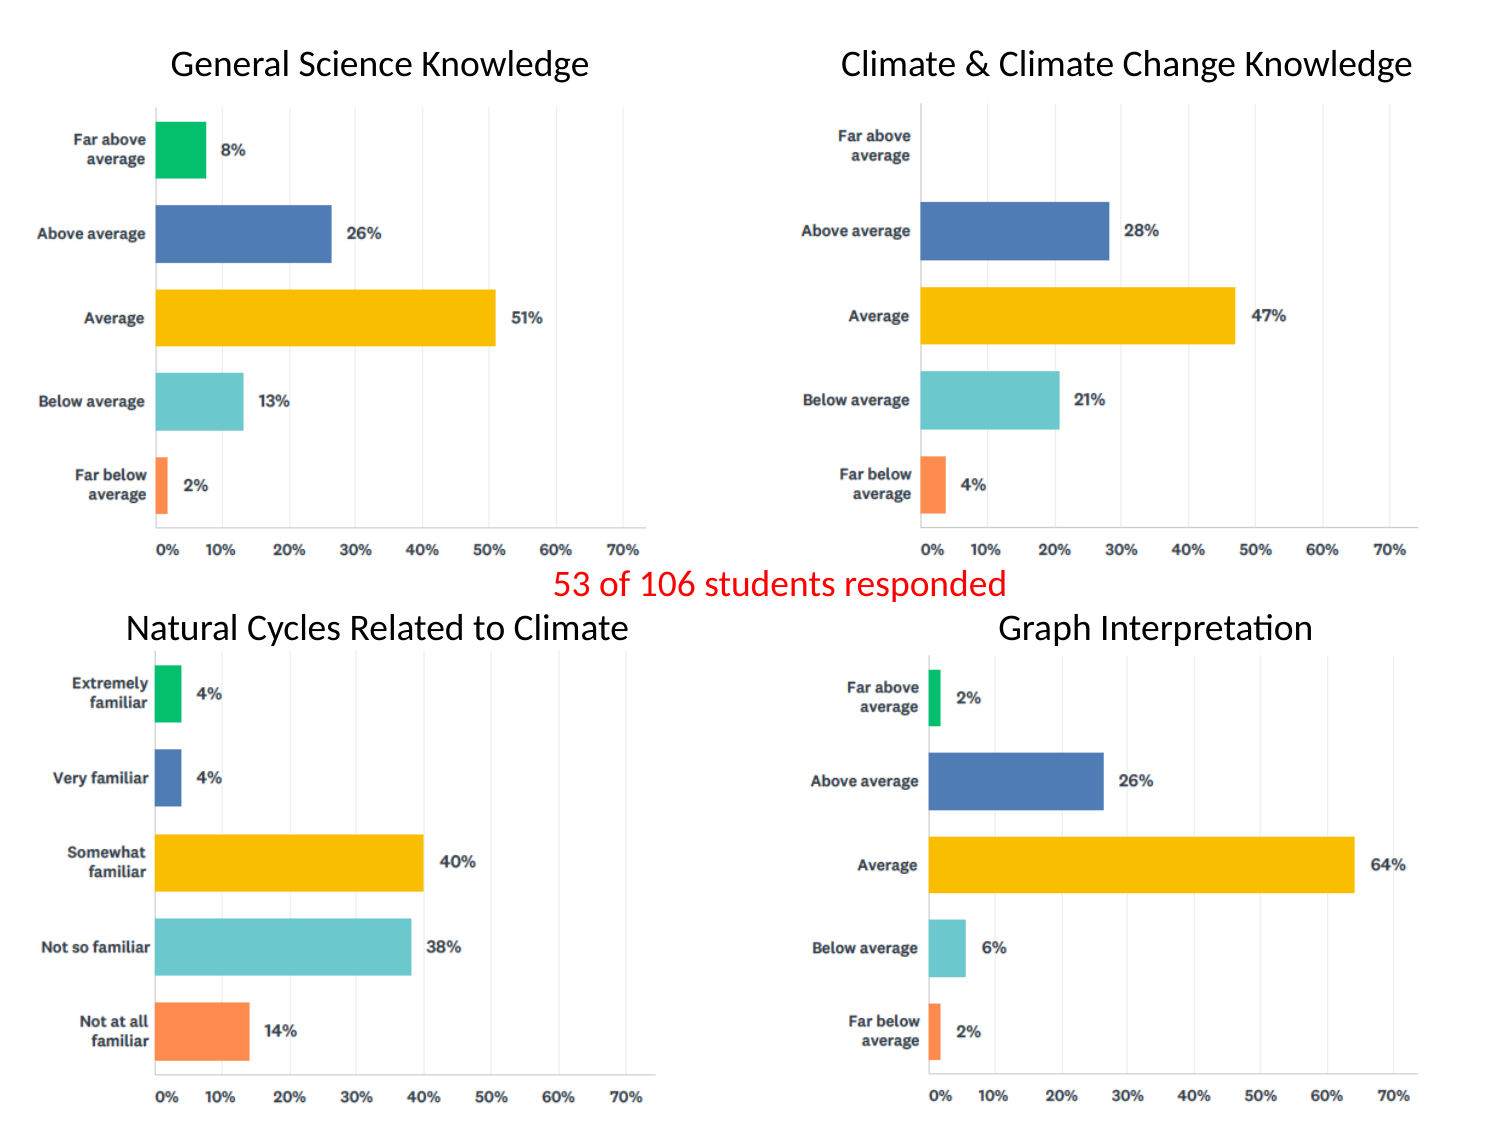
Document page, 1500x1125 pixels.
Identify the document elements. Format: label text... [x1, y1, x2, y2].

text_box General Science Knowledge [155, 31, 606, 90]
text_box Natural Cycles Related to Climate [111, 595, 645, 638]
picture [0, 92, 647, 572]
picture [10, 639, 656, 1123]
picture [682, 94, 1419, 583]
picture [744, 645, 1419, 1125]
text_box 53 of 106 students responded [537, 551, 1023, 612]
text_box Climate & Climate Change Knowledge [826, 31, 1429, 92]
text_box Graph Interpretation [983, 595, 1329, 644]
